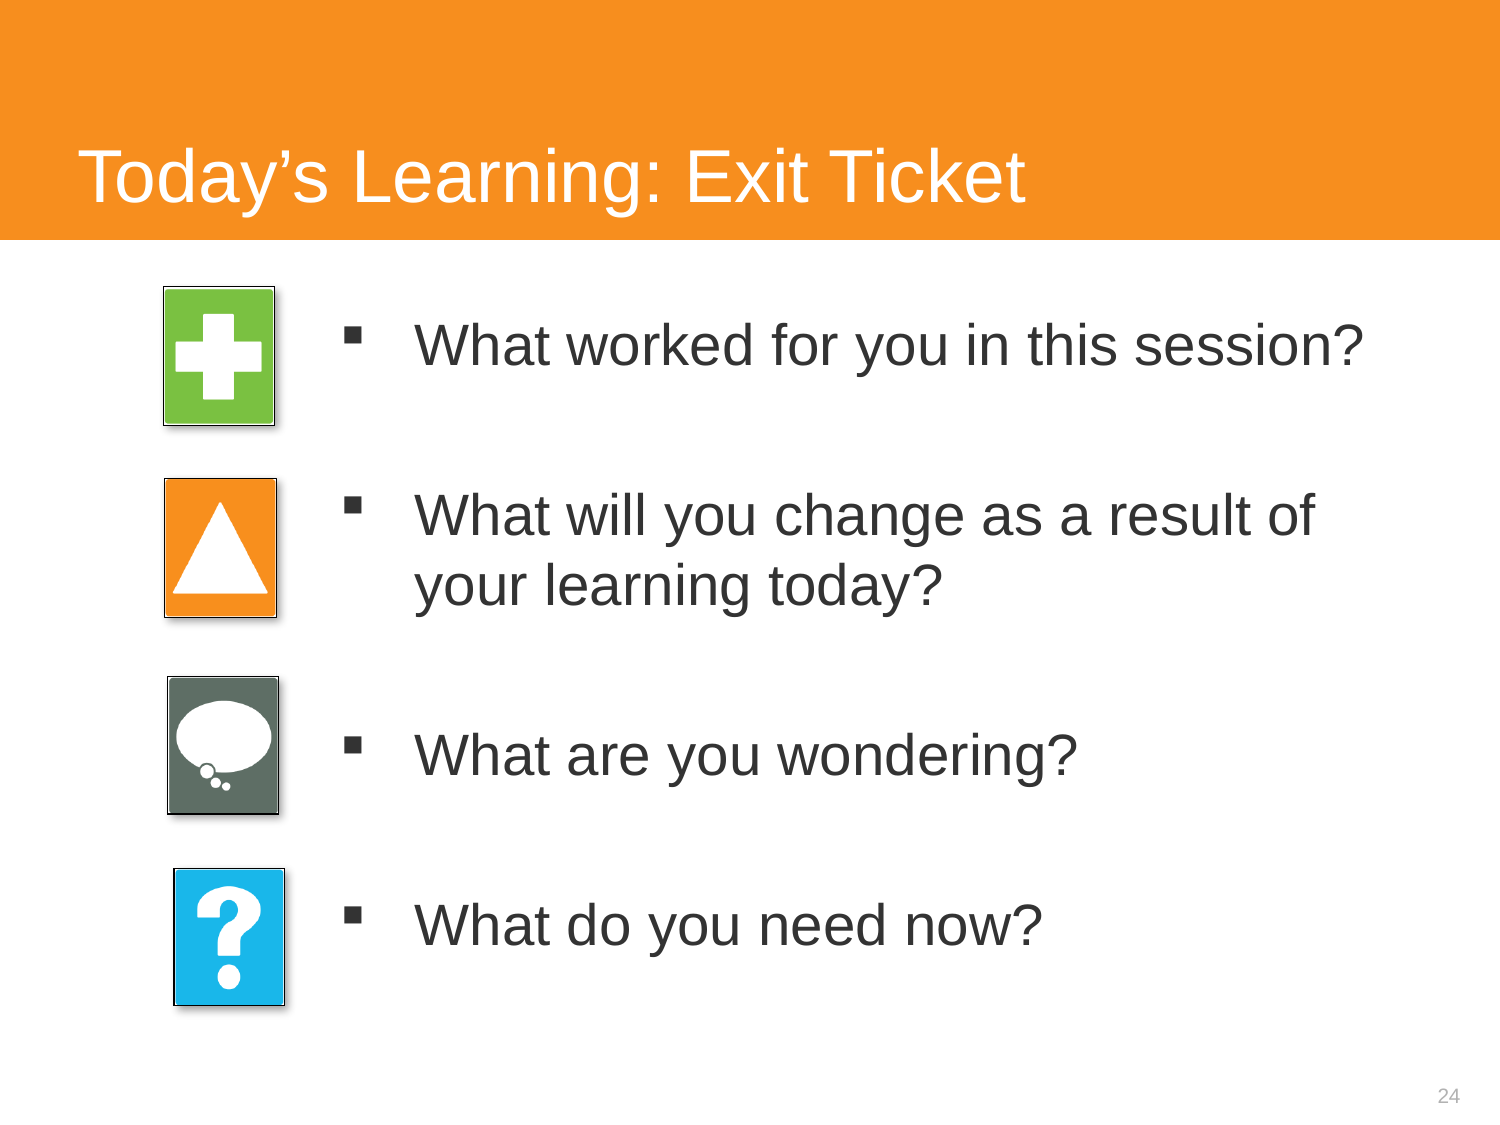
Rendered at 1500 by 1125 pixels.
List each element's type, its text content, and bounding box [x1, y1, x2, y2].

title Today’s Learning: Exit Ticket [62, 43, 1463, 225]
picture [167, 677, 278, 814]
text_box What worked for you in this session? What will you change as a result of your learning today? What are you wondering? What do you need now? [324, 299, 1438, 1050]
picture [163, 287, 274, 426]
slide_number 24 [1125, 1064, 1476, 1125]
picture [164, 478, 277, 617]
picture [174, 868, 285, 1006]
